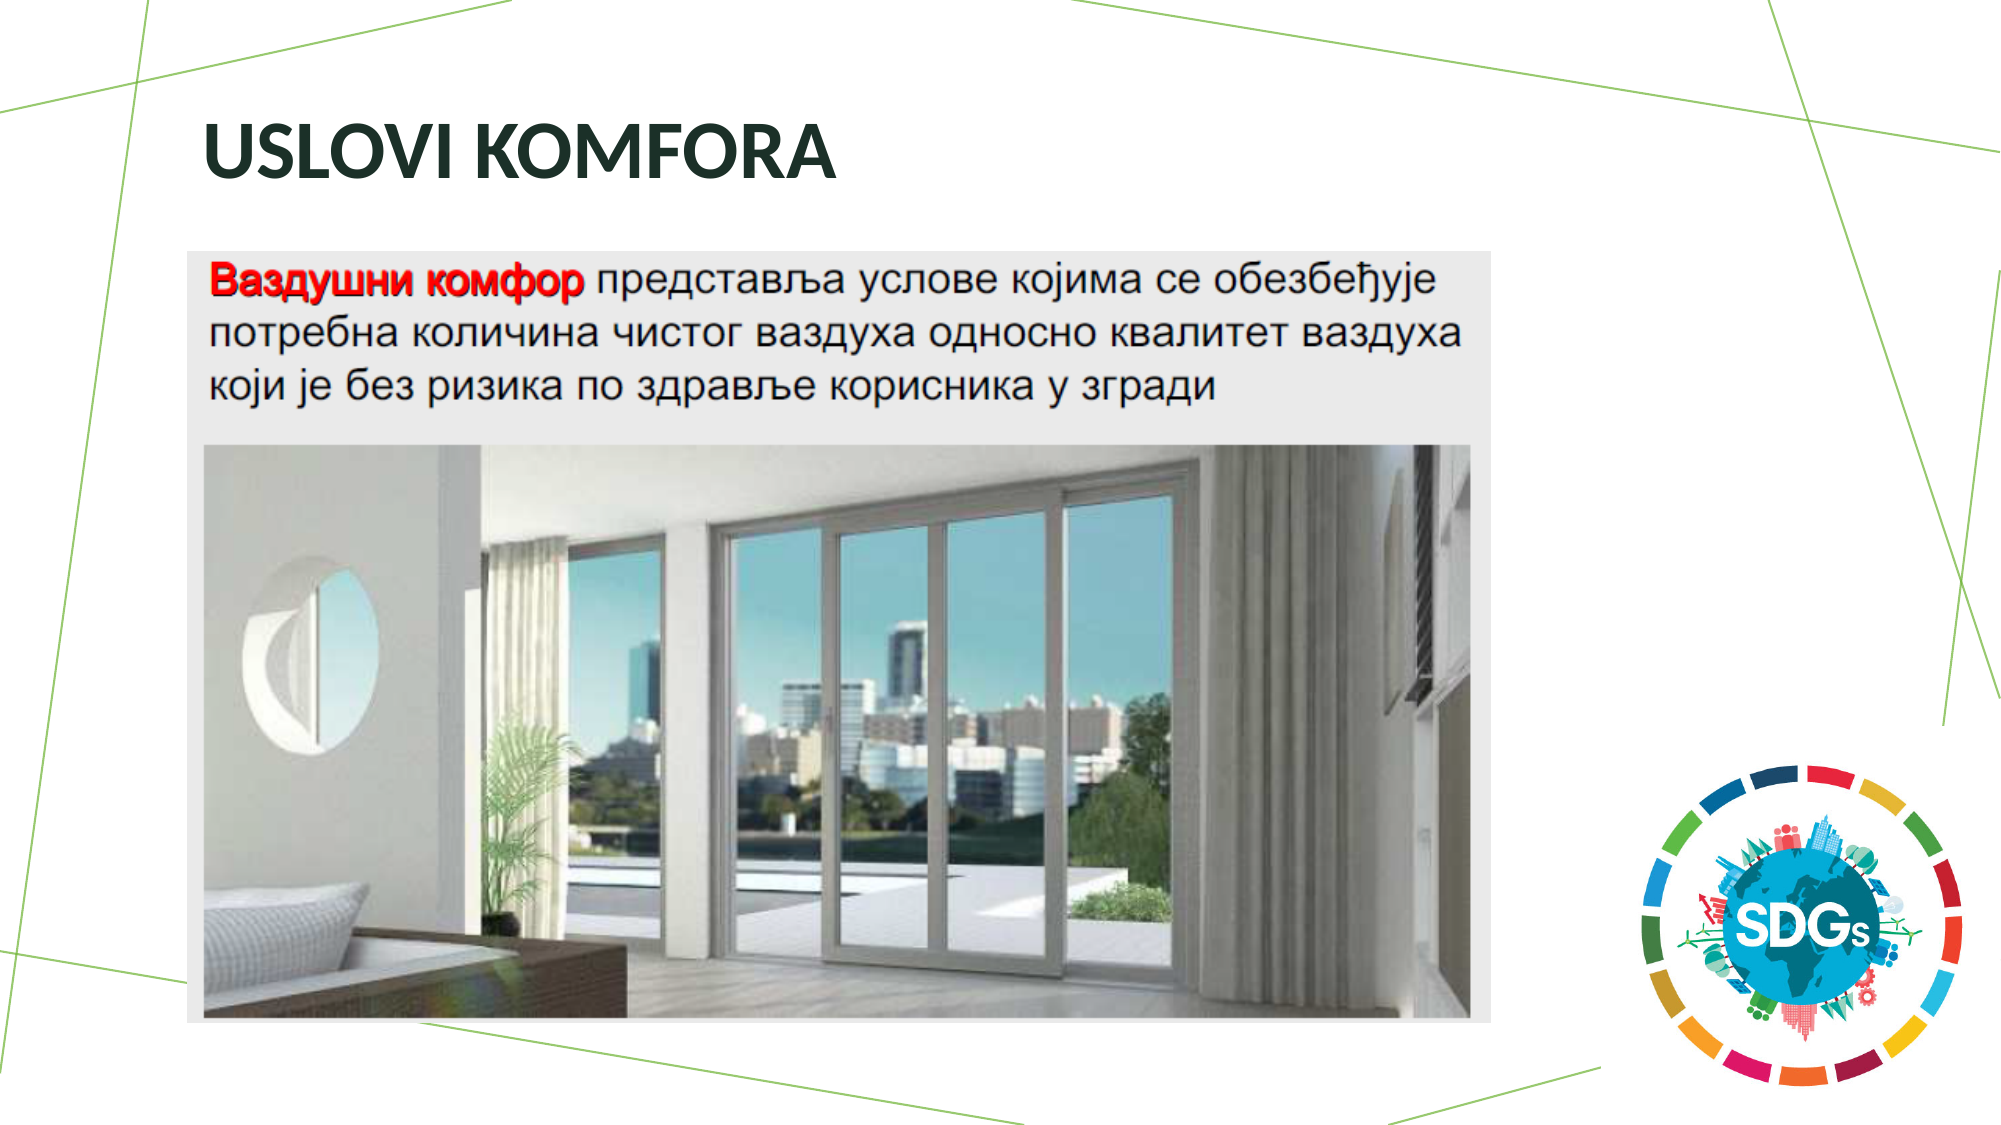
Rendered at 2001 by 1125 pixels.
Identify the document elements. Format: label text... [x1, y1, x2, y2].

title Uslovi komfora [187, 87, 1813, 216]
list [187, 251, 1491, 1023]
picture [1601, 726, 2000, 1125]
